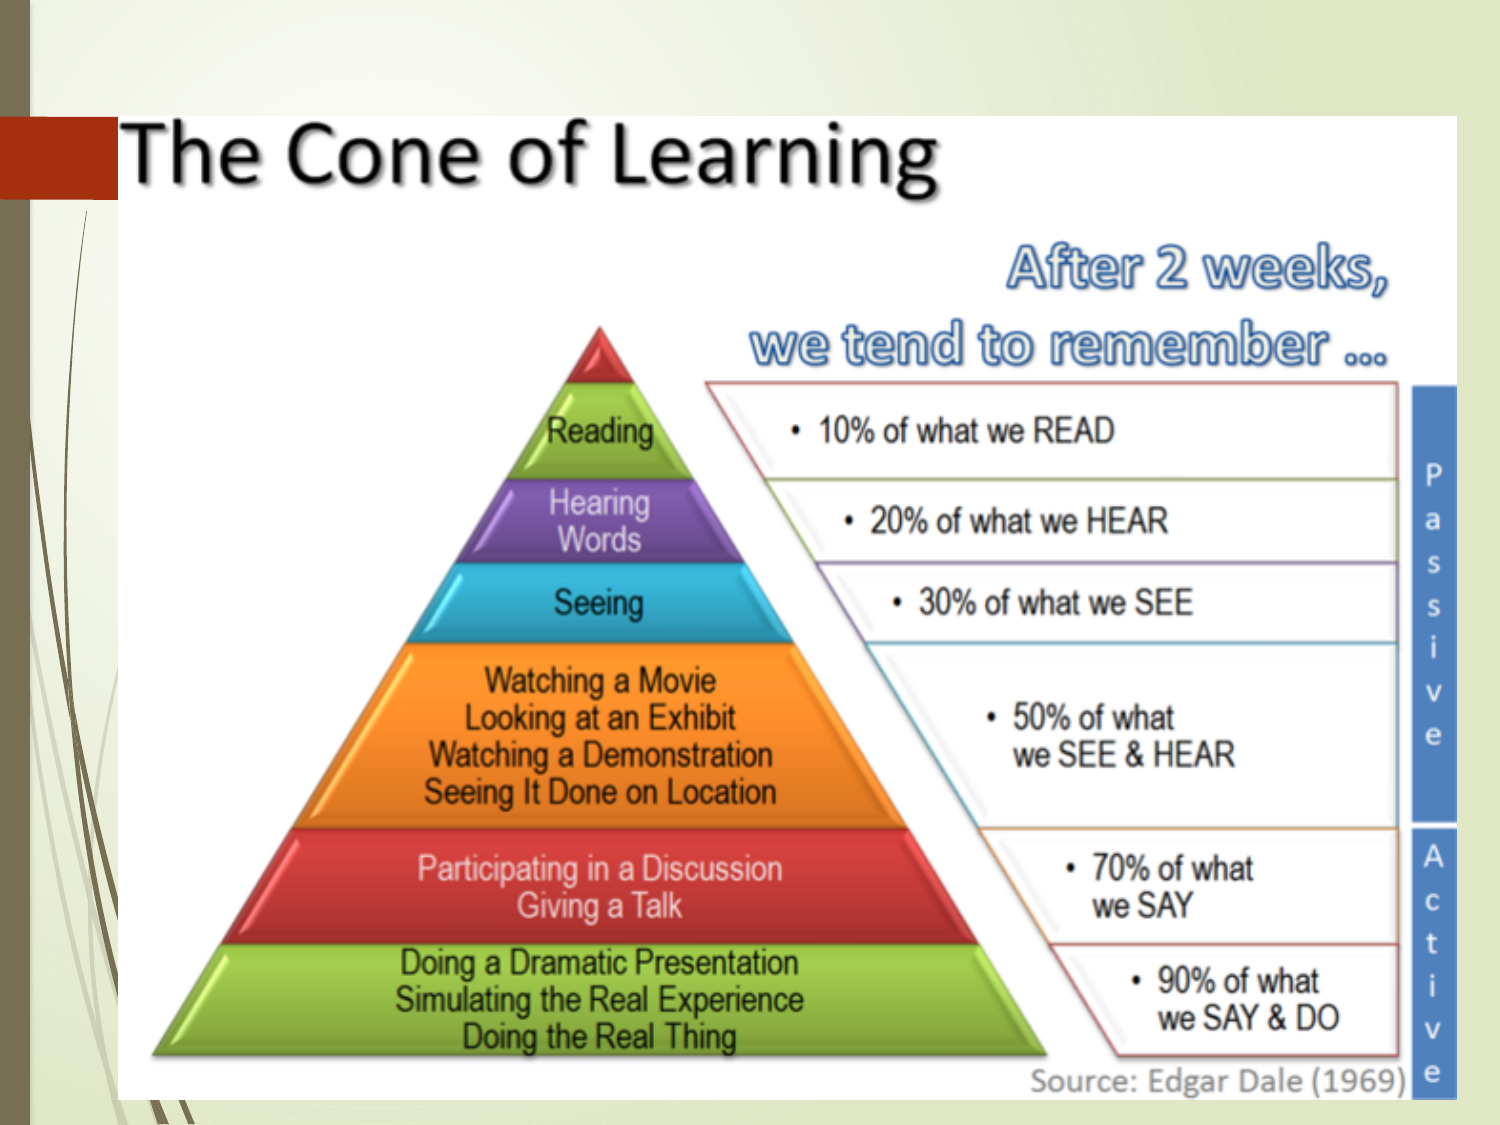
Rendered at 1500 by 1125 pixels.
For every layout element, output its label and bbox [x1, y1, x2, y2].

picture [118, 116, 1457, 1101]
